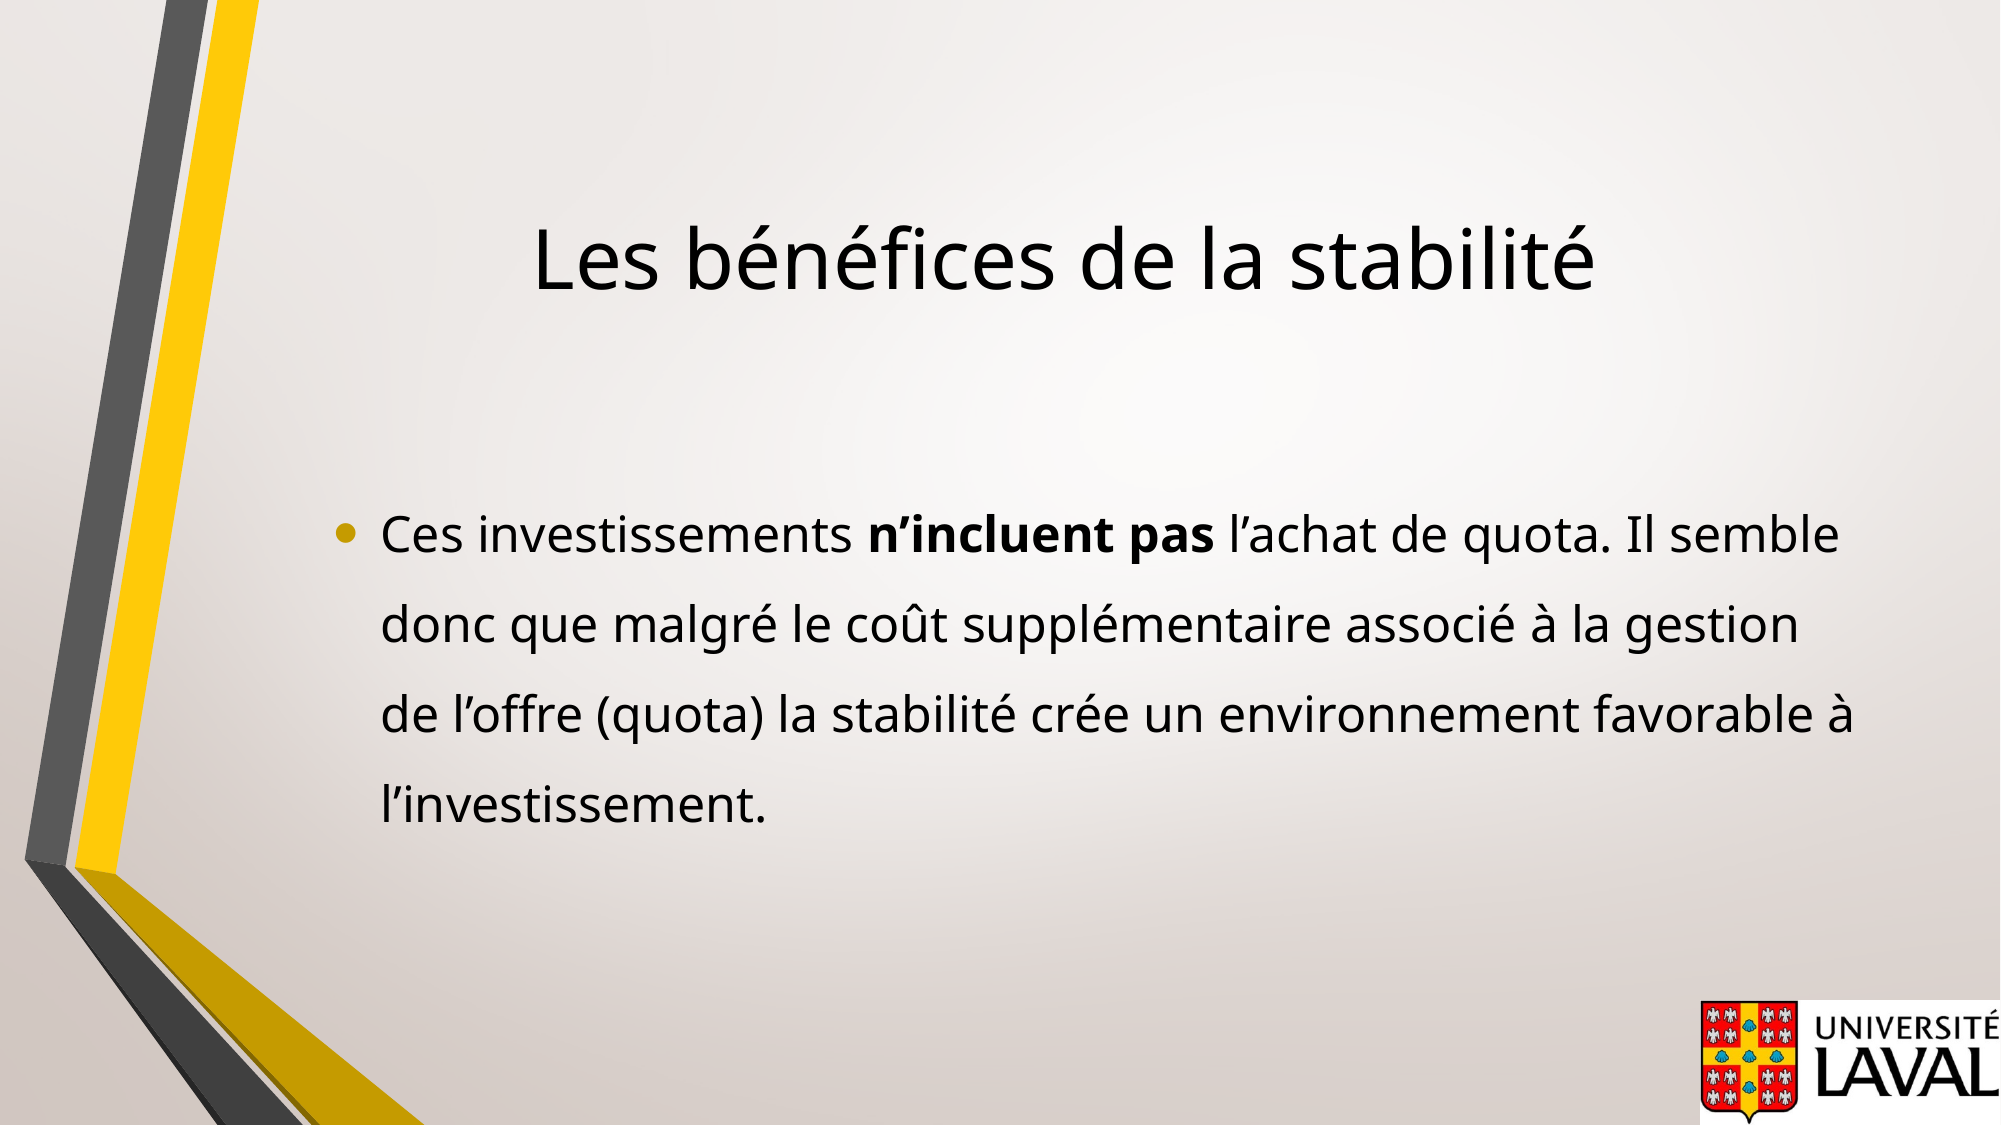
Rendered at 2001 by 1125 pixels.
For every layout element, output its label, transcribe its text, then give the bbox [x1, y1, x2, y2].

title Les bénéfices de la stabilité [243, 112, 1887, 400]
picture [1699, 1000, 2000, 1125]
list Ces investissements n’incluent pas l’achat de quota. Il semble donc que malgré le coût supplémentaire associé à la gestion de l’offre (quota) la stabilité crée un environnement favorable à l’investissement. [243, 437, 1887, 950]
